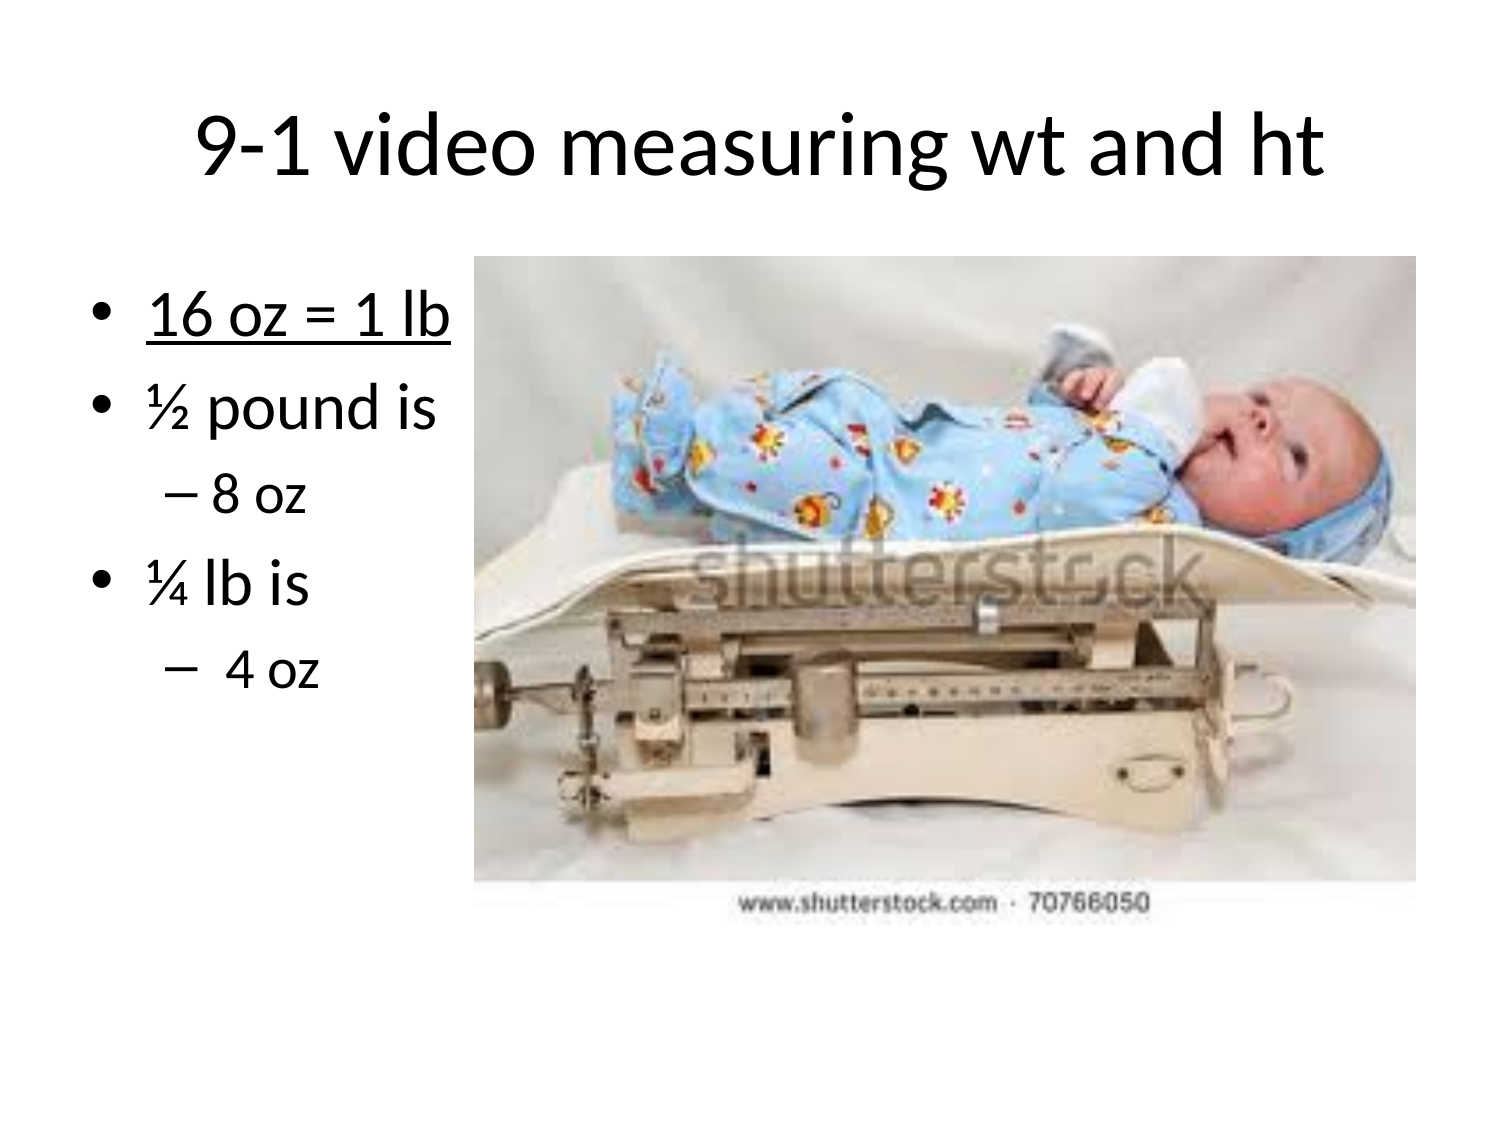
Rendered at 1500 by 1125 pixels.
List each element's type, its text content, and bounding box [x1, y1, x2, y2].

picture [474, 256, 1416, 926]
list 16 oz = 1 lb ½ pound is 8 oz ¼ lb is 4 oz [75, 262, 1425, 1005]
title 9-1 video measuring wt and ht [75, 45, 1425, 233]
